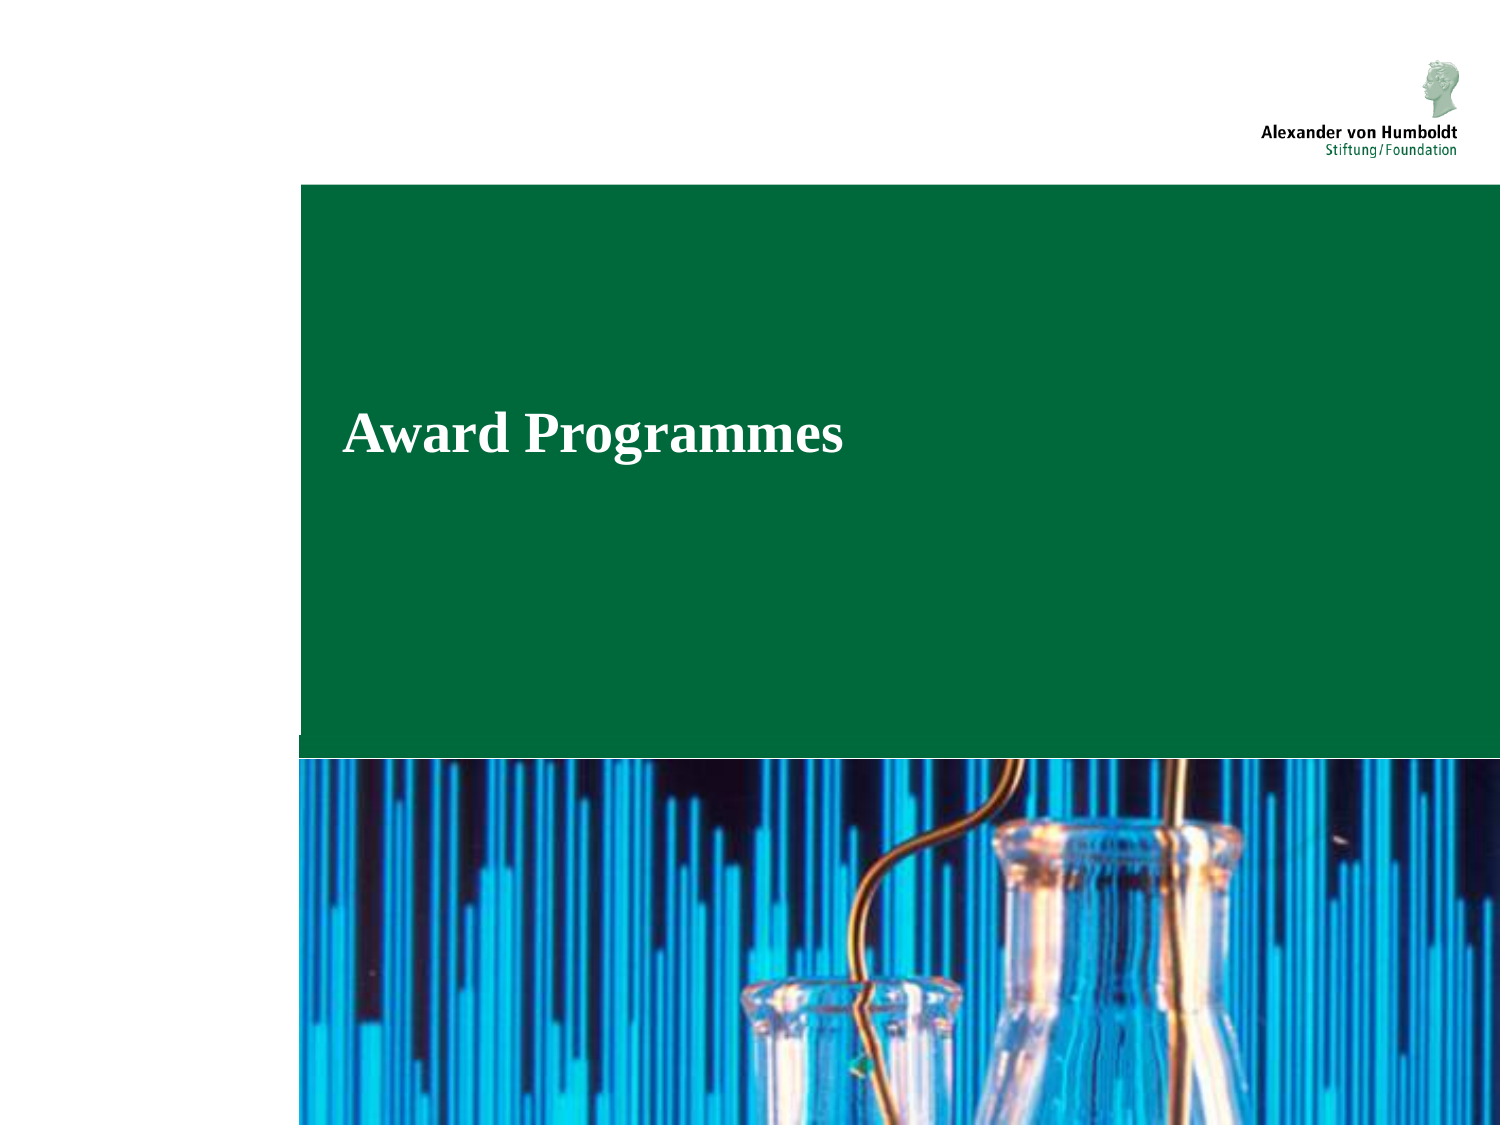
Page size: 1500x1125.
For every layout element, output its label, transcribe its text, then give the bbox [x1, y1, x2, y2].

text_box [299, 735, 1500, 1125]
picture [1261, 60, 1459, 158]
title Award Programmes [301, 237, 1459, 486]
